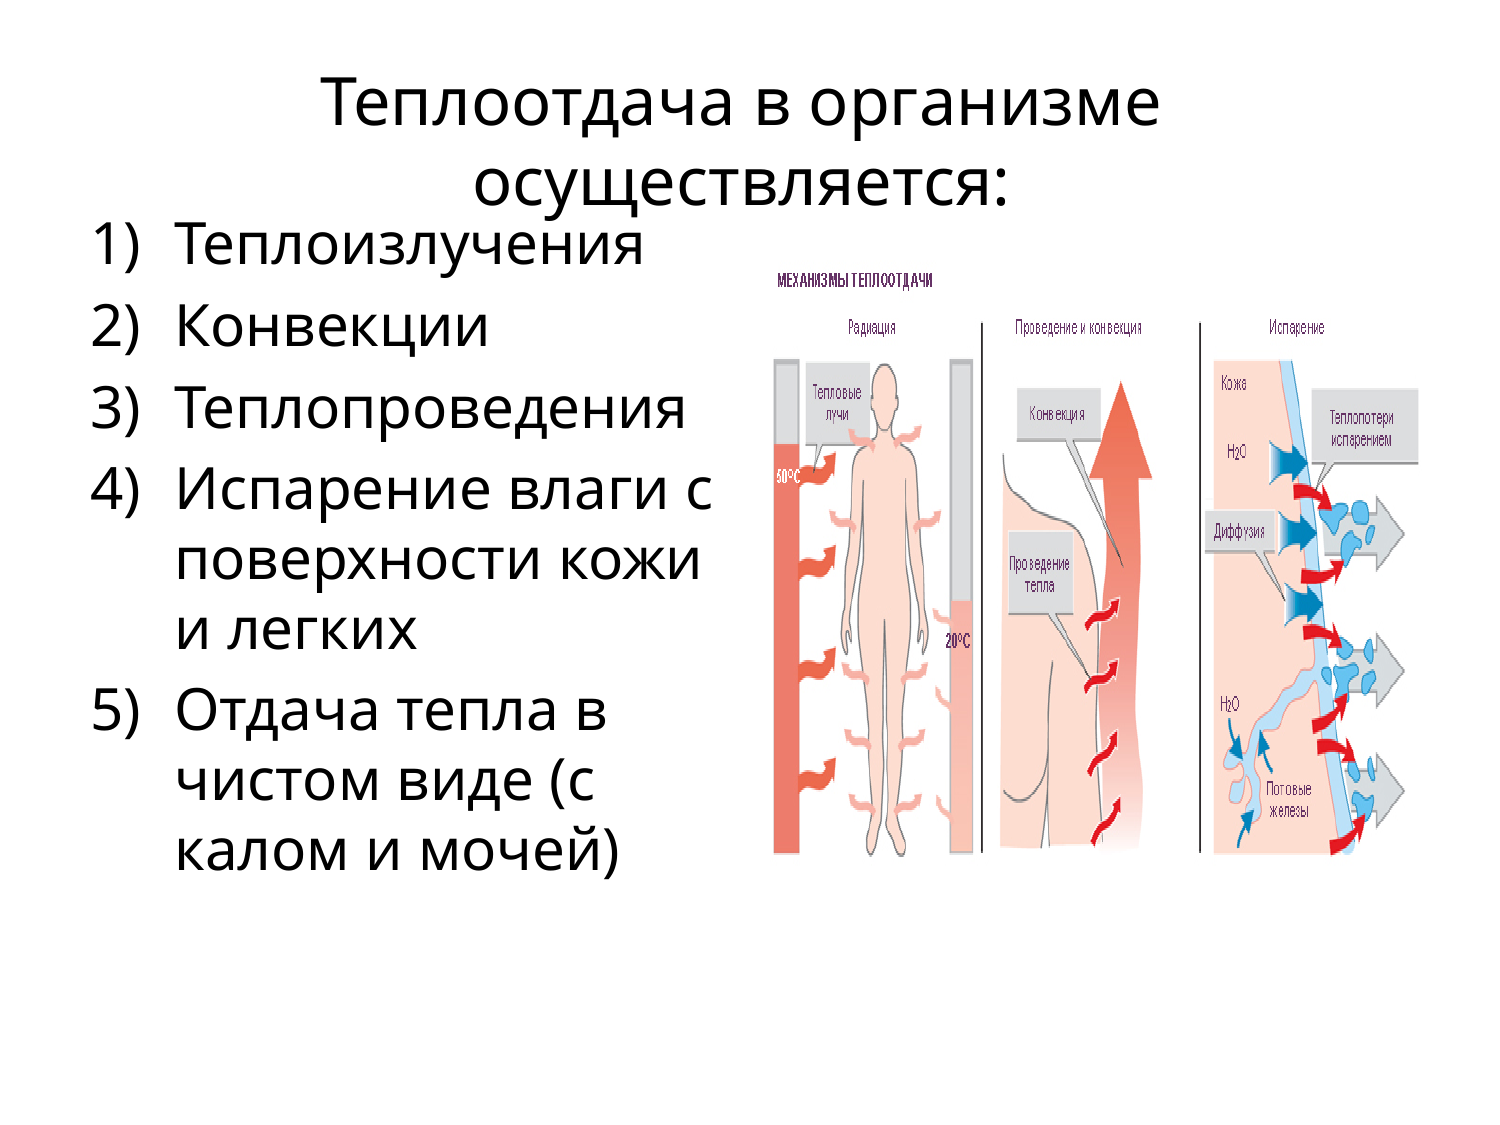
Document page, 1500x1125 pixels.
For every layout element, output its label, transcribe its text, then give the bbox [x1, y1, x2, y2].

list Теплоизлучения Конвекции Теплопроведения Испарение влаги с поверхности кожи и легких Отдача тепла в чистом виде (с калом и мочей) [75, 199, 738, 1005]
title Теплоотдача в организме осуществляется: [58, 45, 1425, 233]
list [765, 248, 1425, 866]
